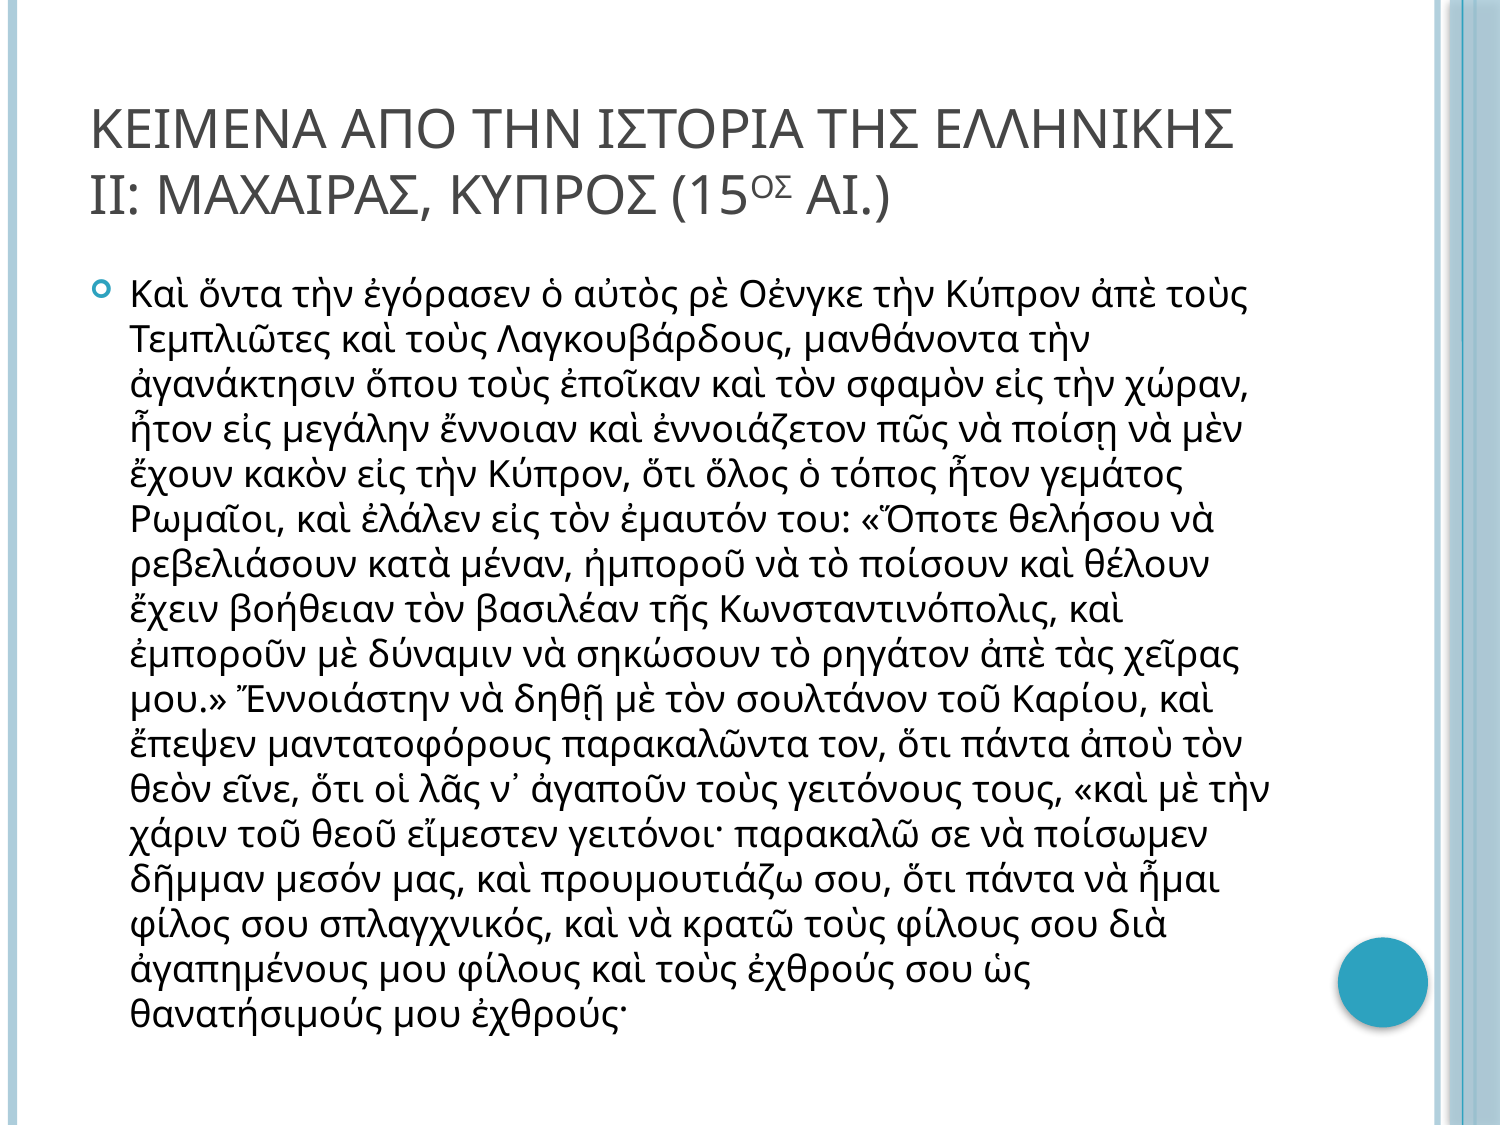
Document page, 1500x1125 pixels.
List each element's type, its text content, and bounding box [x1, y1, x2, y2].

title Κειμενα απο την ιστορια τησ Ελληνικησ ΙΙ: Μαχαιρασ, Κυπροσ (15ος αι.) [75, 45, 1300, 233]
list Καὶ ὅντα τὴν ἐγόρασεν ὁ αὐτὸς ρὲ Οἐνγκε τὴν Κύπρον ἀπὲ τοὺς Τεμπλιῶτες καὶ τοὺς Λαγκουβάρδους, μανθάνοντα τὴν ἀγανάκτησιν ὅπου τοὺς ἐποῖκαν καὶ τὸν σφαμὸν εἰς τὴν χώραν, ἦτον εἰς μεγάλην ἔννοιαν καὶ ἐννοιάζετον πῶς νὰ ποίσῃ νὰ μὲν ἔχουν κακὸν εἰς τὴν Κύπρον, ὅτι ὅλος ὁ τόπος ἦτον γεμάτος Ρωμαῖοι, καὶ ἐλάλεν εἰς τὸν ἐμαυτόν του: «Ὅποτε θελήσου νὰ ρεβελιάσουν κατὰ μέναν, ἠμποροῦ νὰ τὸ ποίσουν καὶ θέλουν ἔχειν βοήθειαν τὸν βασιλέαν τῆς Κωνσταντινόπολις, καὶ ἐμποροῦν μὲ δύναμιν νὰ σηκώσουν τὸ ρηγάτον ἀπὲ τὰς χεῖρας μου.» Ἔννοιάστην νὰ δηθῇ μὲ τὸν σουλτάνον τοῦ Καρίου, καὶ ἔπεψεν μαντατοφόρους παρακαλῶντα τον, ὅτι πάντα ἀποὺ τὸν θεὸν εῖνε, ὅτι οἱ λᾶς ν᾿ ἀγαποῦν τοὺς γειτόνους τους, «καὶ μὲ τὴν χάριν τοῦ θεοῦ εἴμεστεν γειτόνοι· παρακαλῶ σε νὰ ποίσωμεν δῆμμαν μεσόν μας, καὶ προυμουτιάζω σου, ὅτι πάντα νὰ ἦμαι φίλος σου σπλαγχνικός, καὶ νὰ κρατῶ τοὺς φίλους σου διὰ ἀγαπημένους μου φίλους καὶ τοὺς ἐχθρούς σου ὡς θανατήσιμούς μου ἐχθρούς· [75, 262, 1300, 1062]
